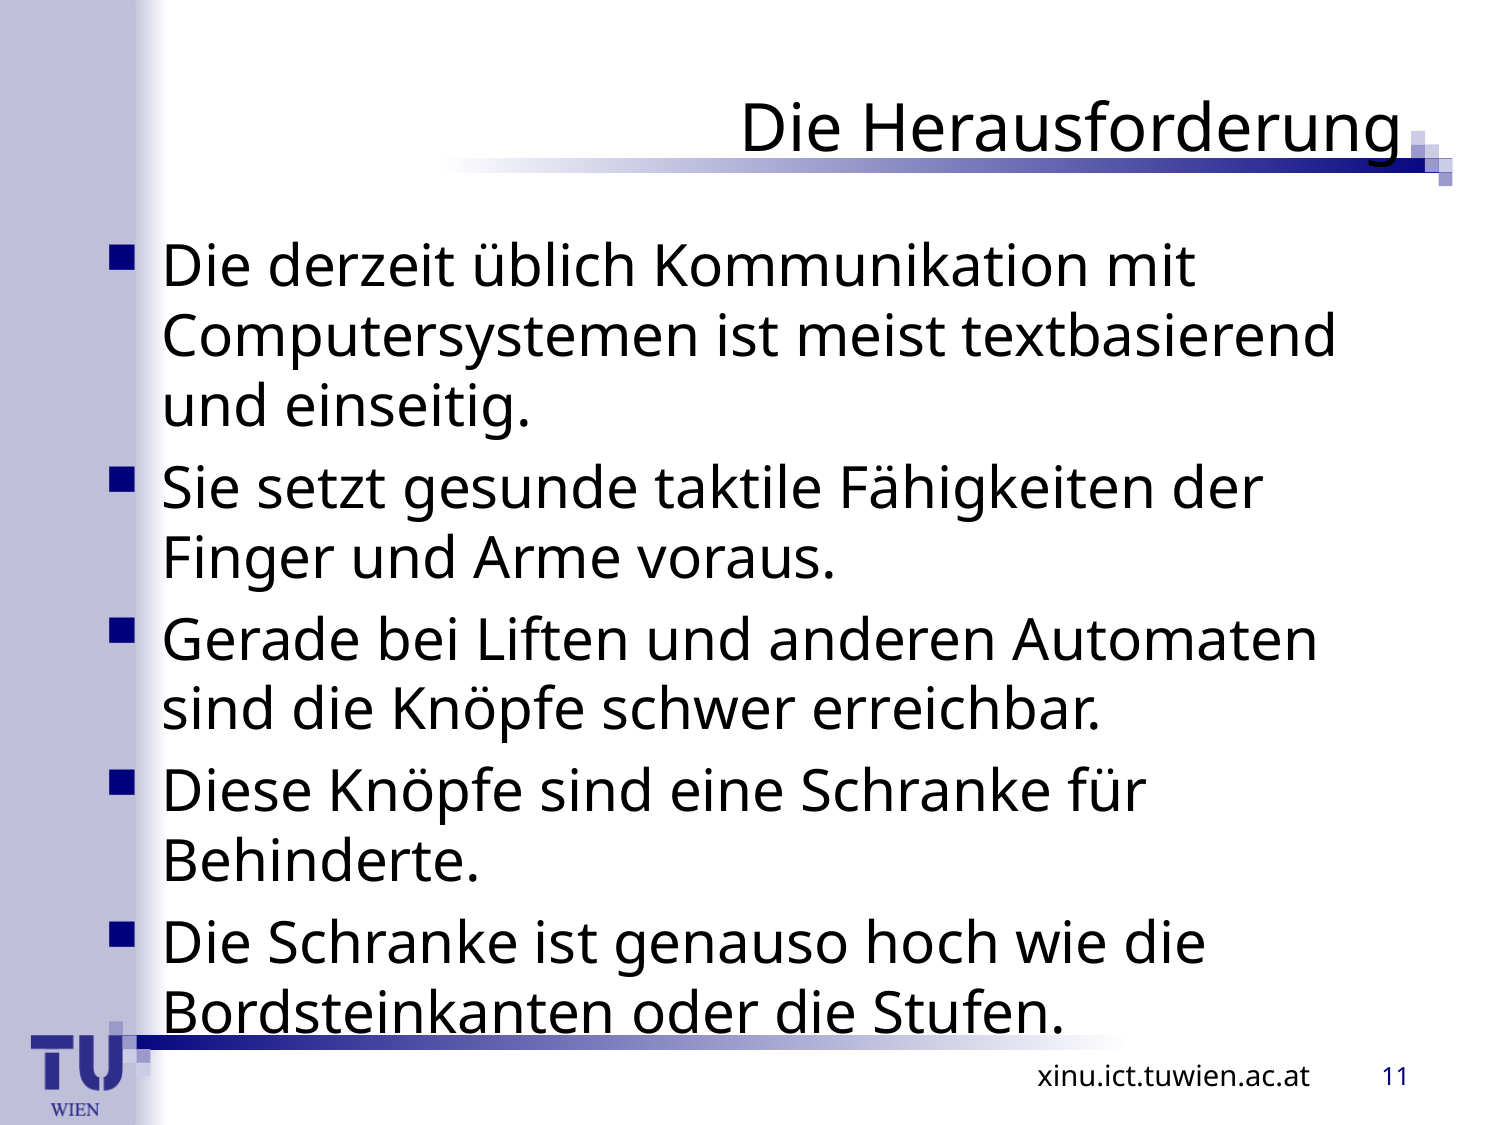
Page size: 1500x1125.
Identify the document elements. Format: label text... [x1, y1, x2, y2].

list Die derzeit üblich Kommunikation mit Computersystemen ist meist textbasierend und einseitig. Sie setzt gesunde taktile Fähigkeiten der Finger und Arme voraus. Gerade bei Liften und anderen Automaten sind die Knöpfe schwer erreichbar. Diese Knöpfe sind eine Schranke für Behinderte. Die Schranke ist genauso hoch wie die Bordsteinkanten oder die Stufen. [90, 220, 1426, 963]
slide_number 11 [1329, 1026, 1426, 1103]
title Die Herausforderung [88, 18, 1420, 173]
picture [30, 1035, 123, 1119]
